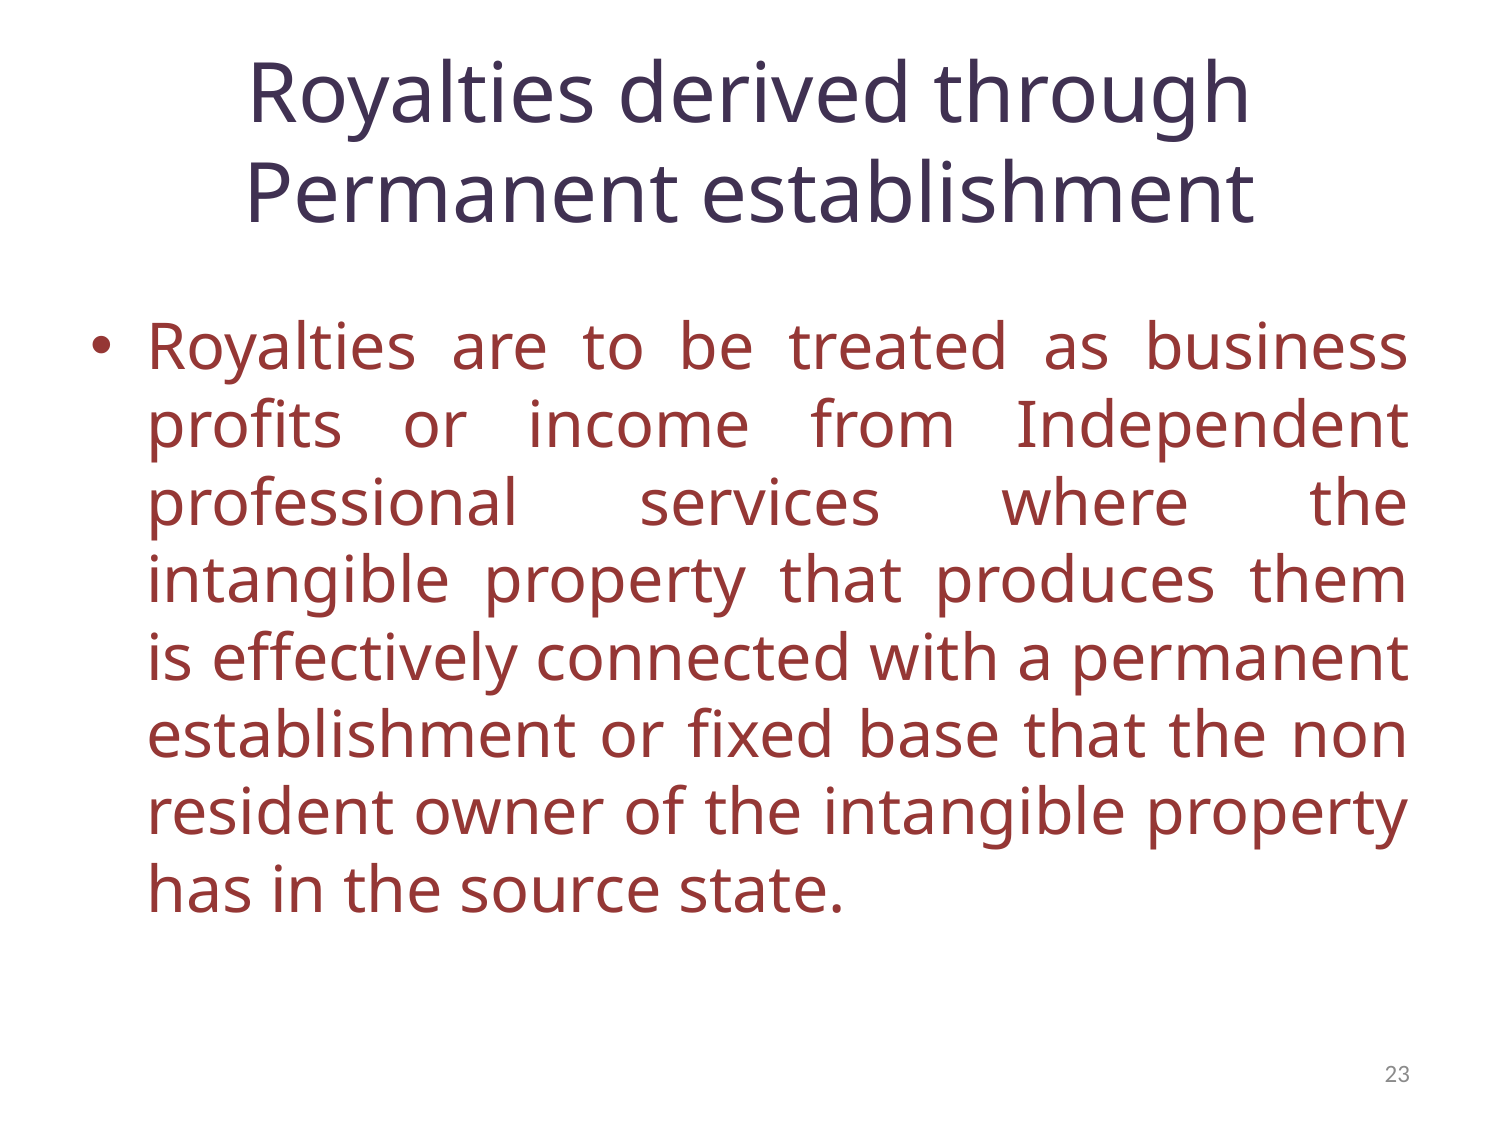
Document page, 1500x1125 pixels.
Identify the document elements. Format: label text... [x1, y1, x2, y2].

list Royalties are to be treated as business profits or income from Independent professional services where the intangible property that produces them is effectively connected with a permanent establishment or fixed base that the non resident owner of the intangible property has in the source state. [74, 249, 1426, 993]
title Royalties derived through Permanent establishment [74, 44, 1426, 233]
slide_number 23 [1074, 1042, 1425, 1103]
